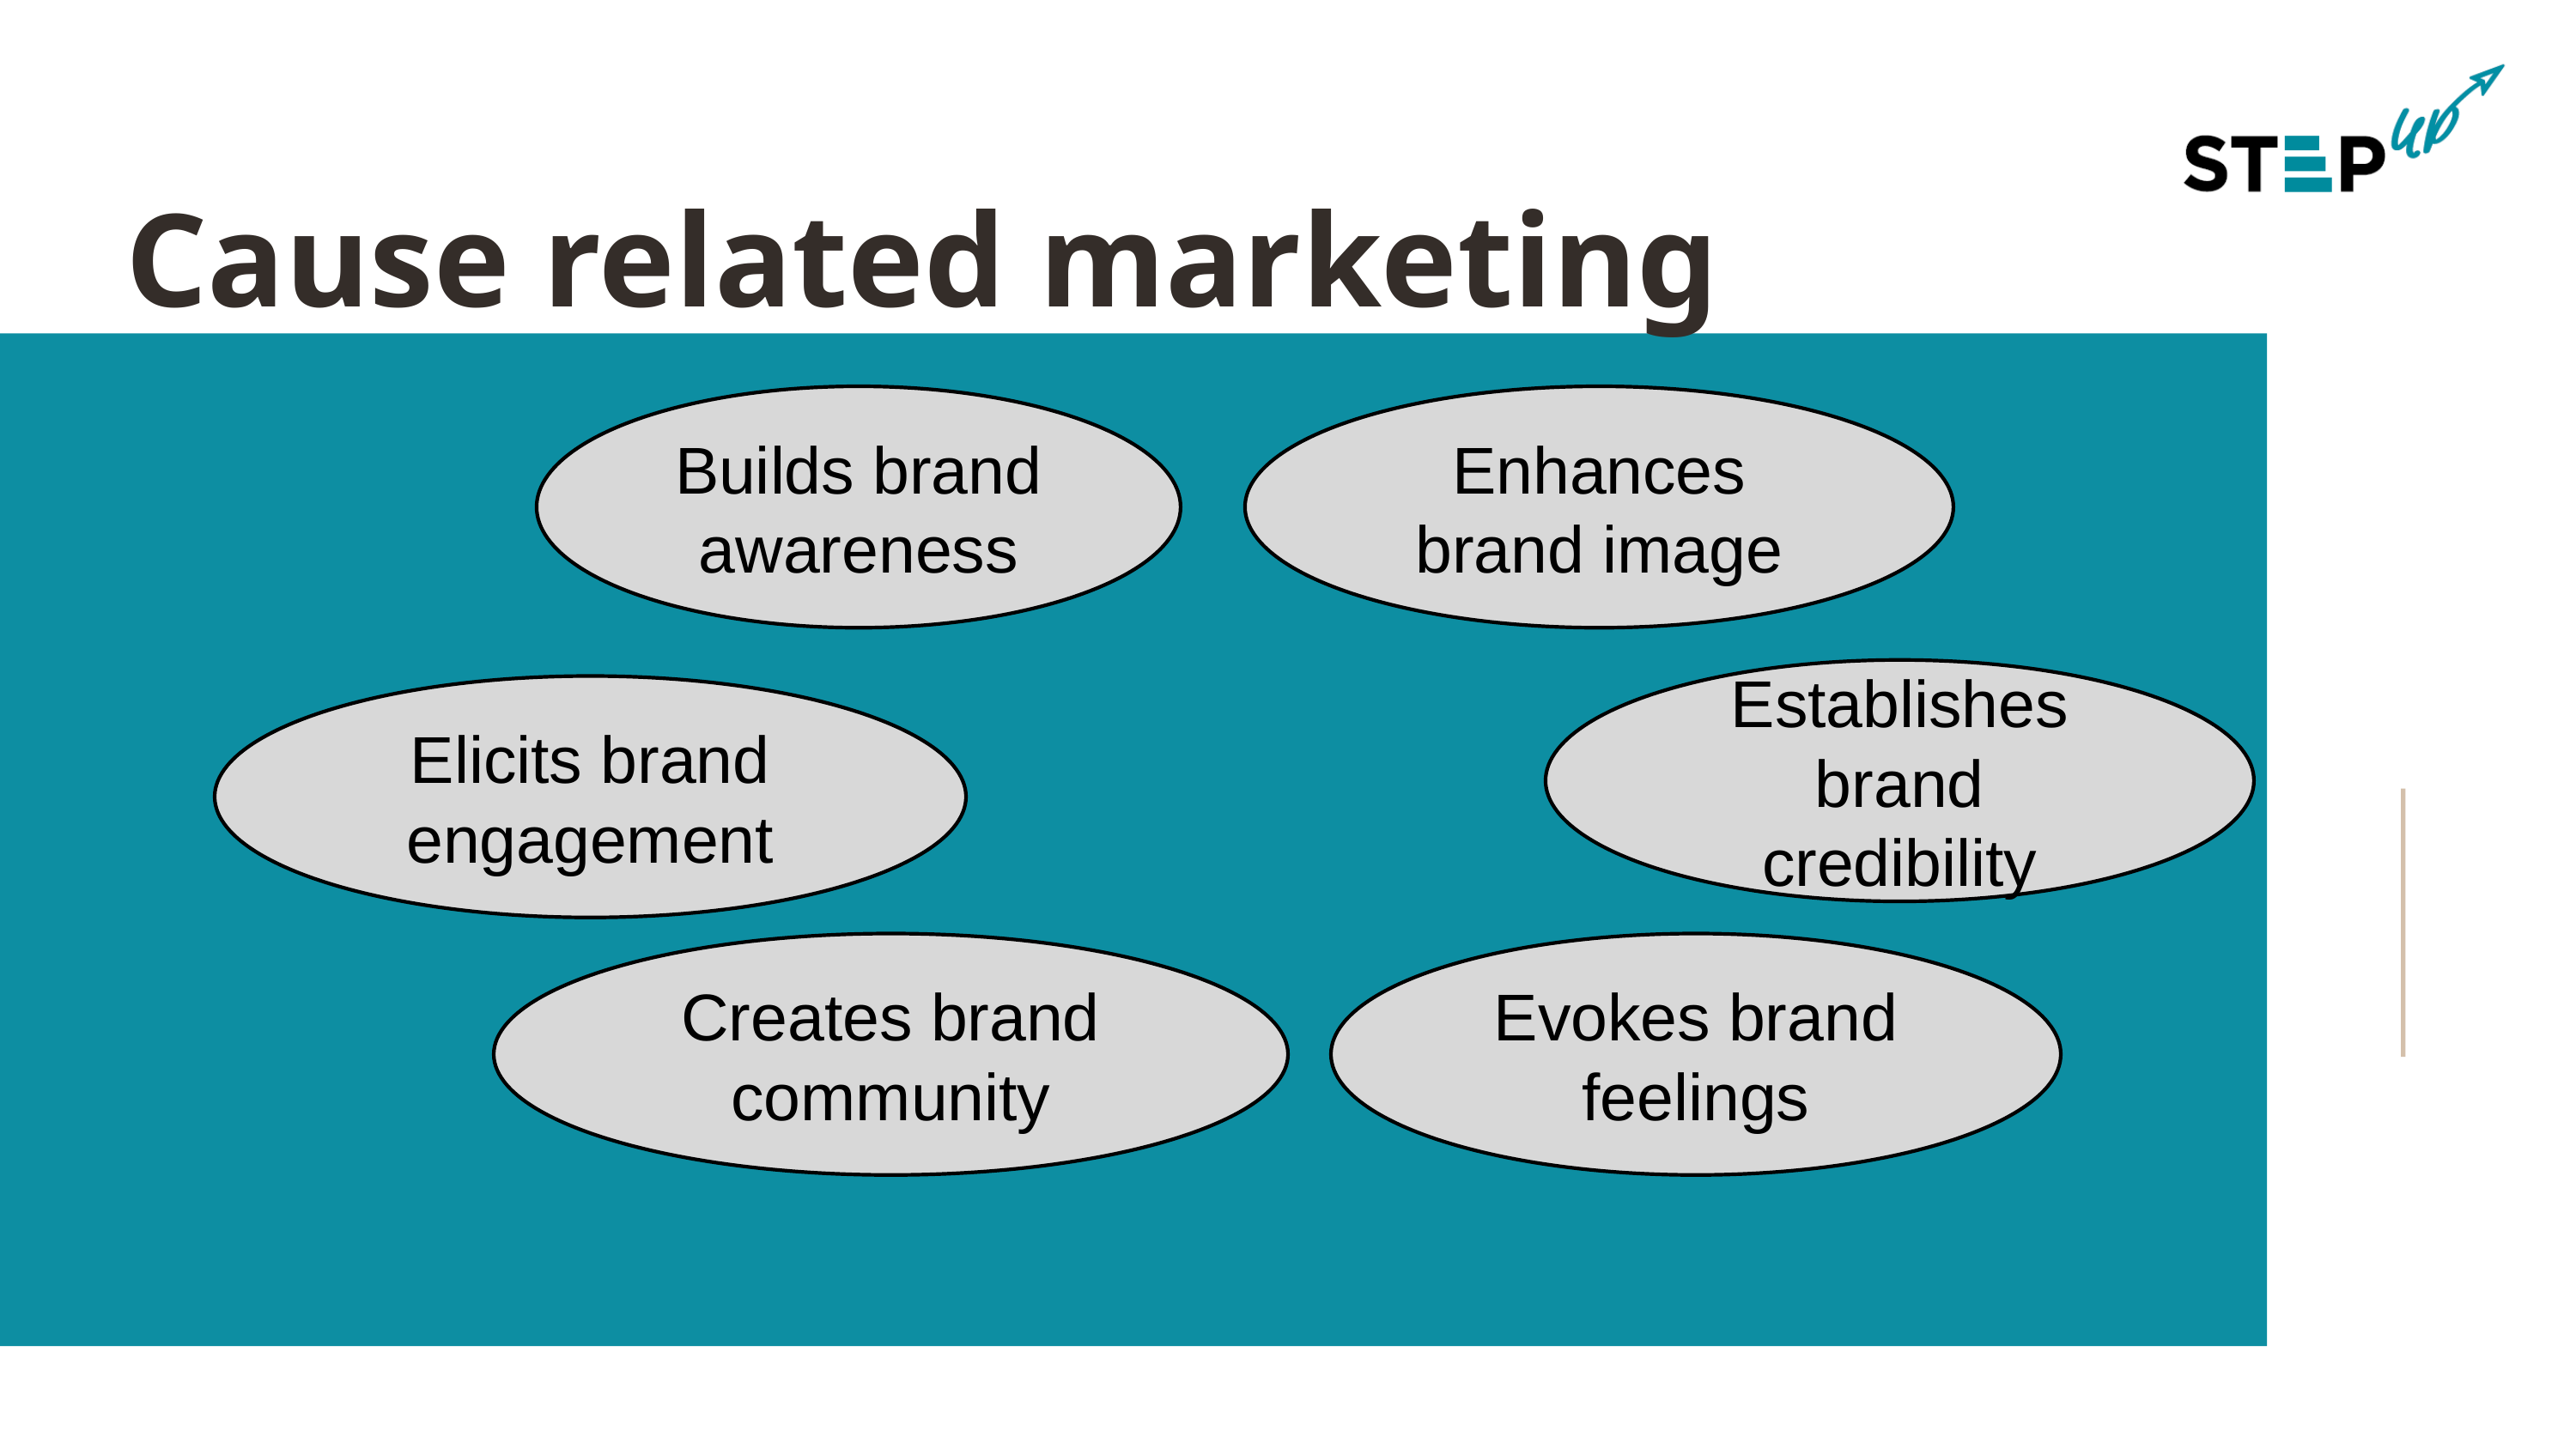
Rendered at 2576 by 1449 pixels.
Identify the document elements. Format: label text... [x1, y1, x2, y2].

text_box Enhances brand image [1253, 462, 1953, 628]
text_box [125, 125, 1922, 523]
text_box [0, 333, 2268, 1347]
text_box [2401, 788, 2406, 1058]
text_box Creates brand community [494, 933, 1289, 1175]
text_box Builds brand awareness [544, 532, 1174, 628]
text_box Elicits brand engagement [214, 676, 967, 918]
text_box Evokes brand feelings [1331, 933, 2062, 1175]
picture [2155, 36, 2517, 214]
text_box Establishes brand credibility [1545, 659, 2254, 902]
